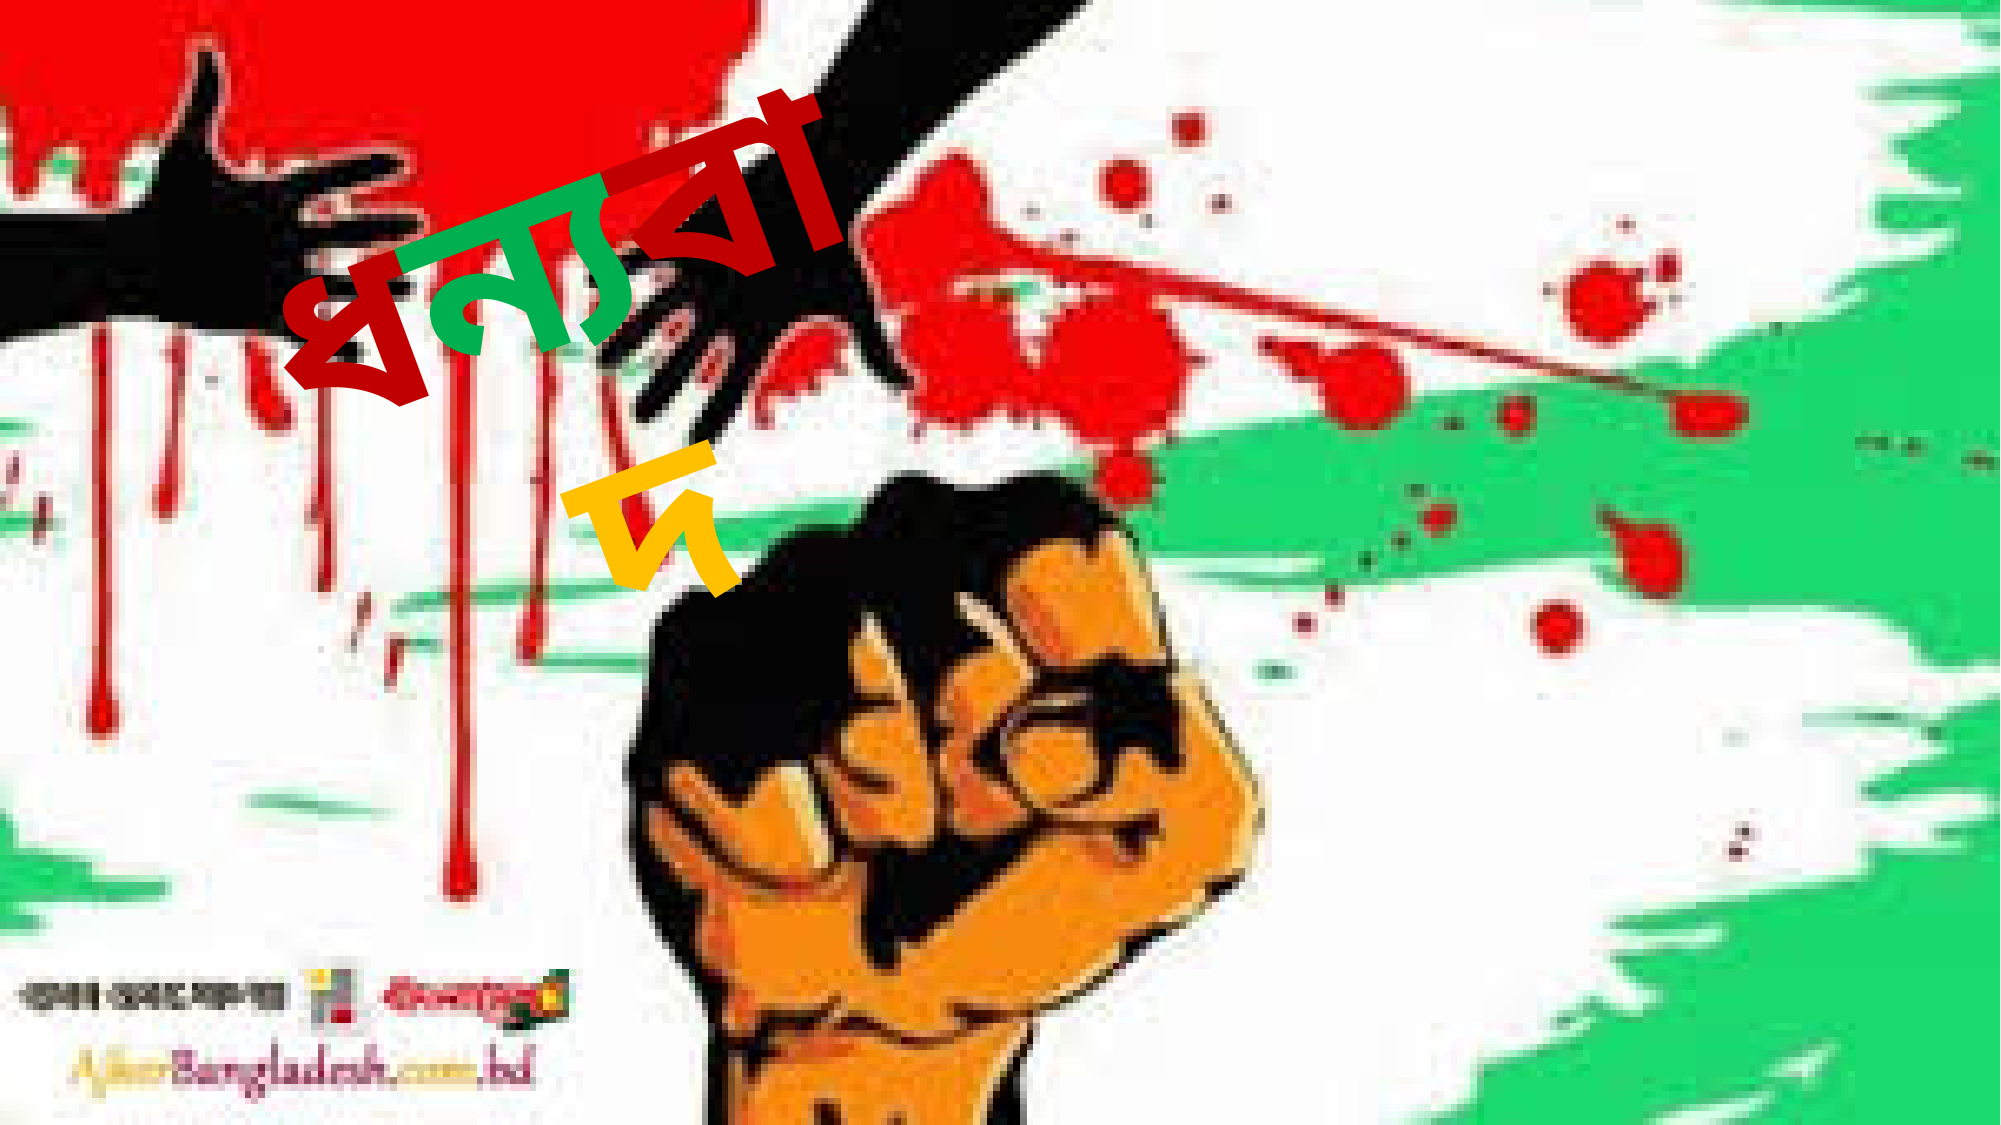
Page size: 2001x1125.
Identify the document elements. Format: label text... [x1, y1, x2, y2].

text_box ধন্যবাদ [190, 0, 1015, 775]
picture [0, 0, 2001, 1125]
